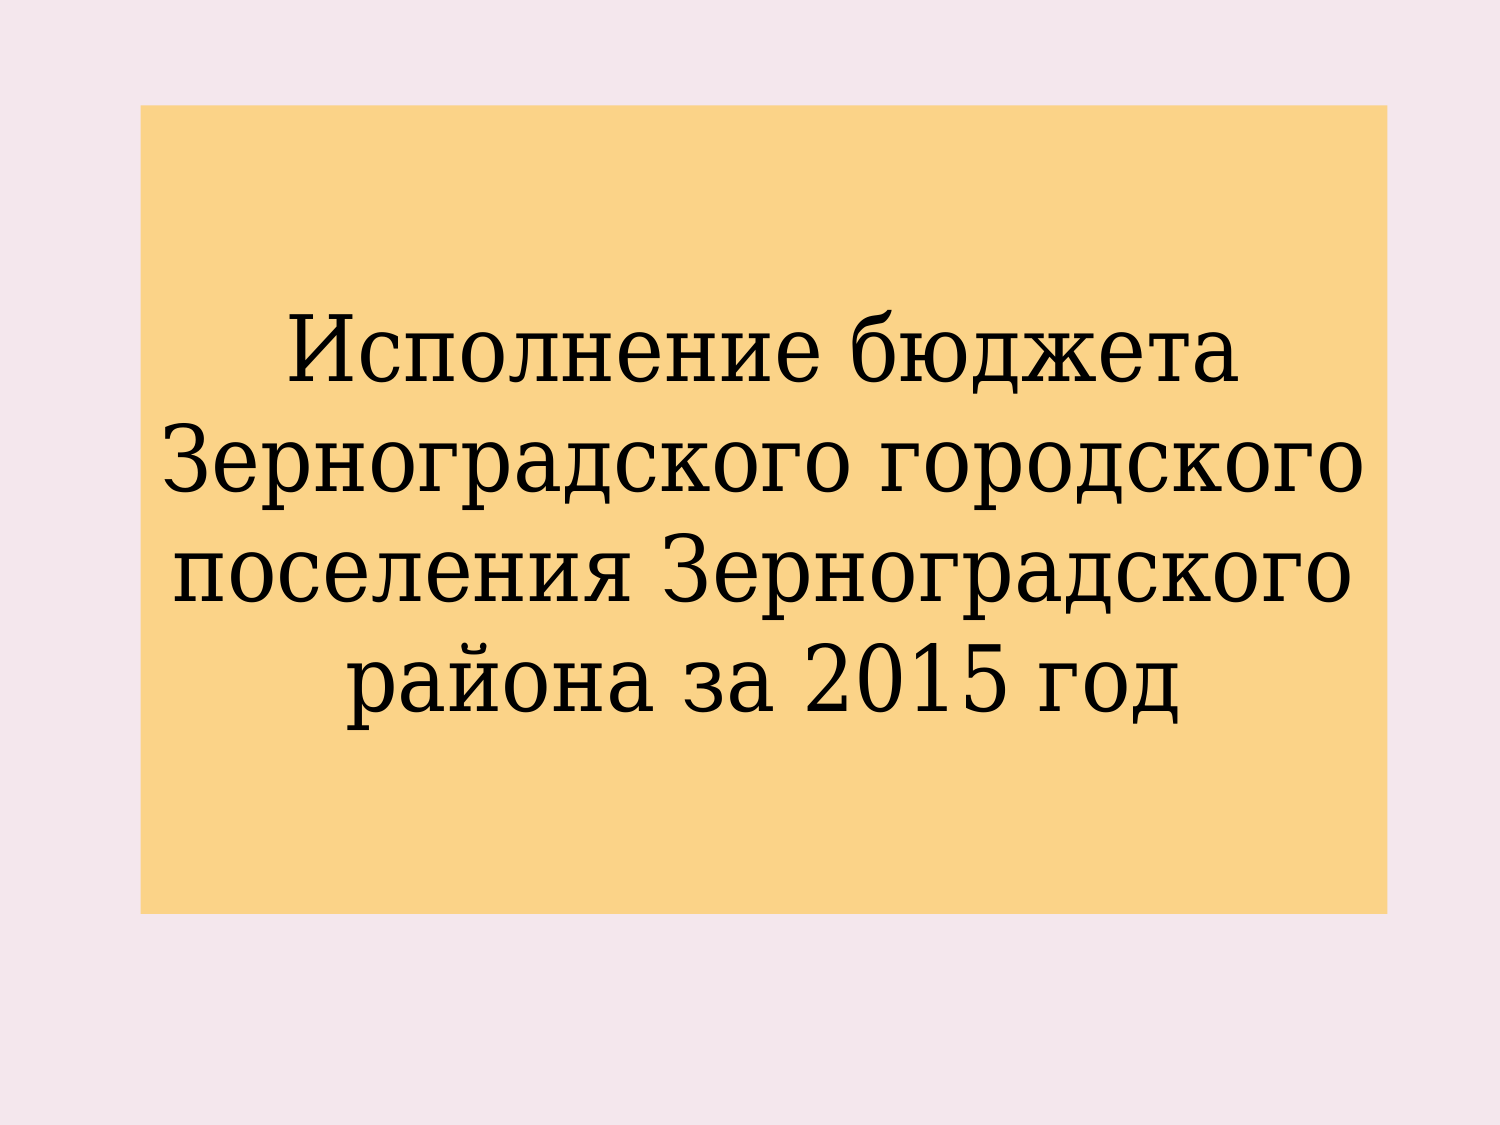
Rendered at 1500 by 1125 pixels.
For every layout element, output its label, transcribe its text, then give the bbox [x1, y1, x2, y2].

title Исполнение бюджета Зерноградского городского поселения Зерноградского района за 2015 год [140, 105, 1388, 915]
